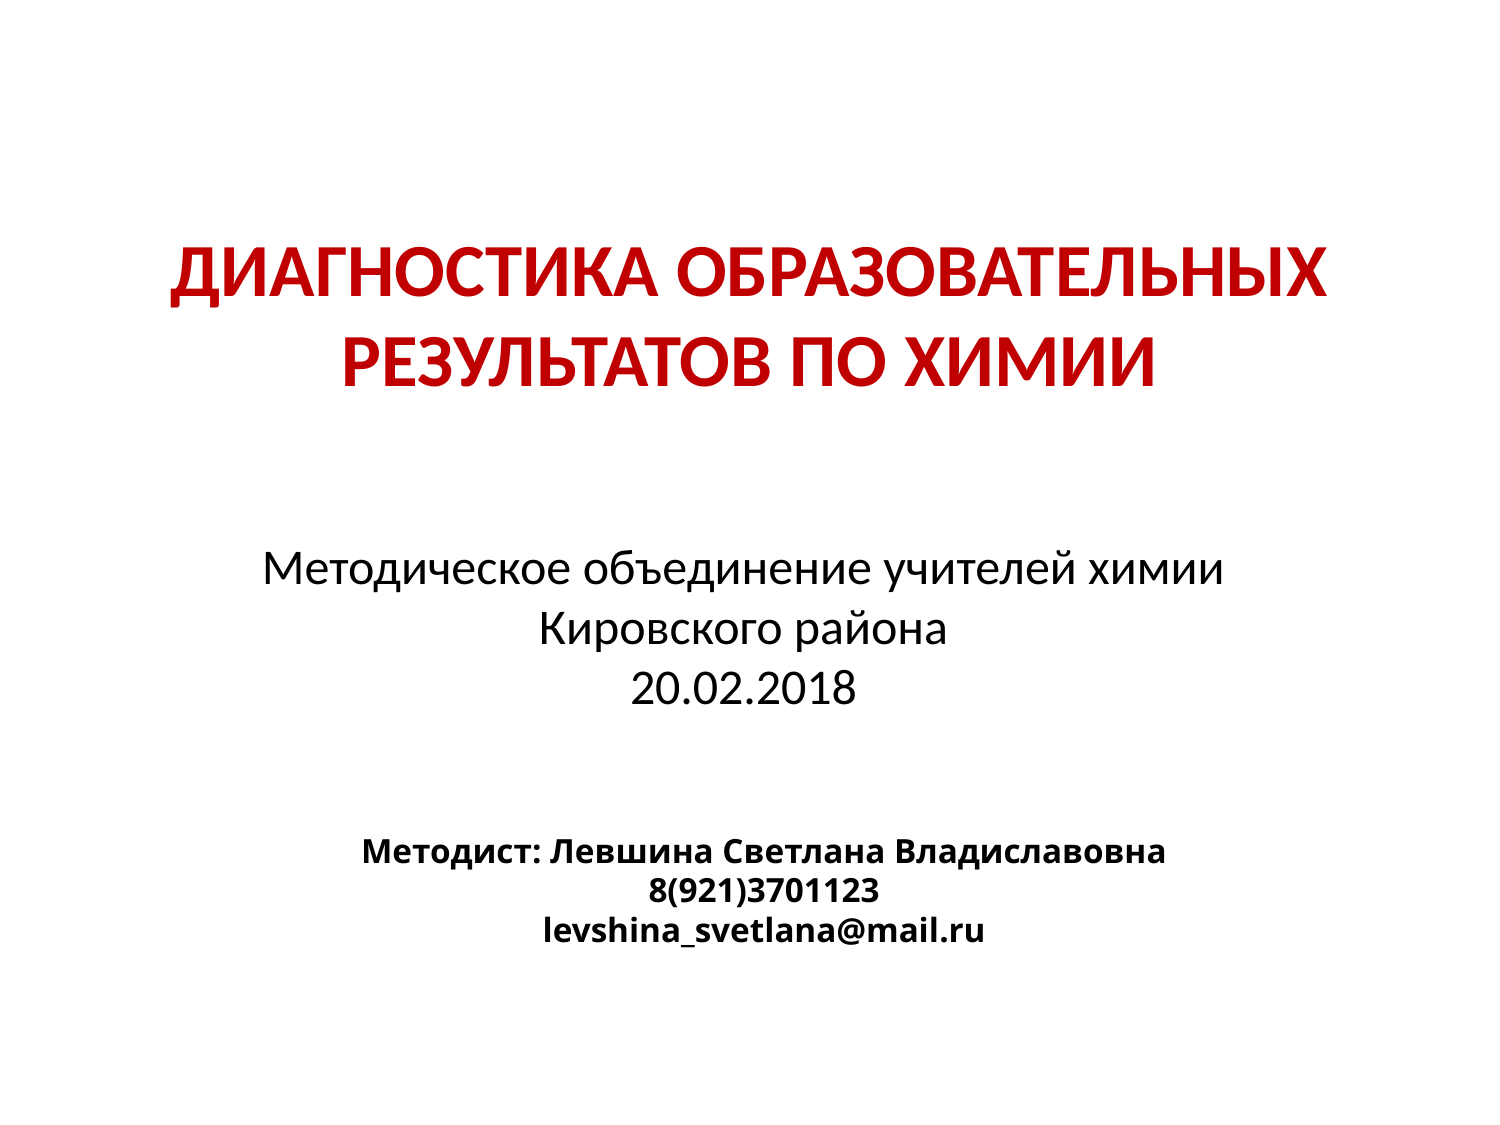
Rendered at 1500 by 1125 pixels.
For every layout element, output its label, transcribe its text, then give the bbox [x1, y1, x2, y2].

text_box Методист: Левшина Светлана Владиславовна 8(921)3701123 levshina_svetlana@mail.ru [239, 822, 1290, 967]
text_box ДИАГНОСТИКА ОБРАЗОВАТЕЛЬНЫХ РЕЗУЛЬТАТОВ ПО ХИМИИ [112, 160, 1388, 462]
text_box Методическое объединение учителей химии Кировского района 20.02.2018 [218, 527, 1269, 815]
